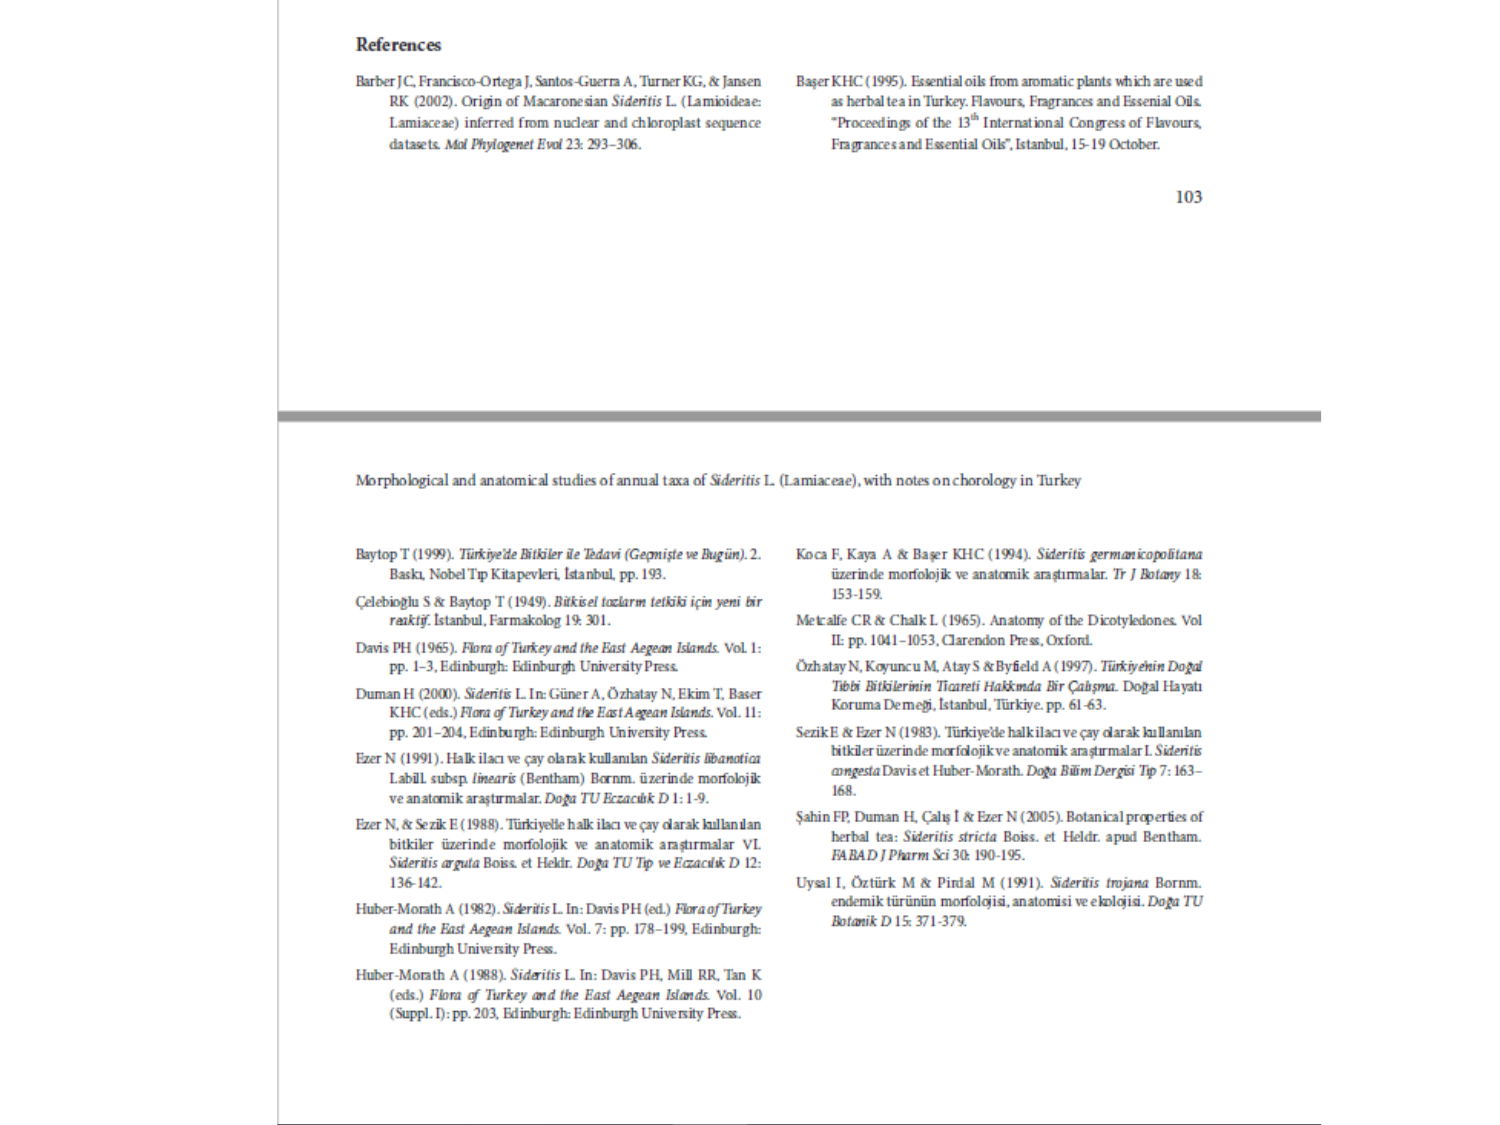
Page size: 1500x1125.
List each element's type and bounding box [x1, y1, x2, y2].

picture [277, 0, 1322, 1125]
